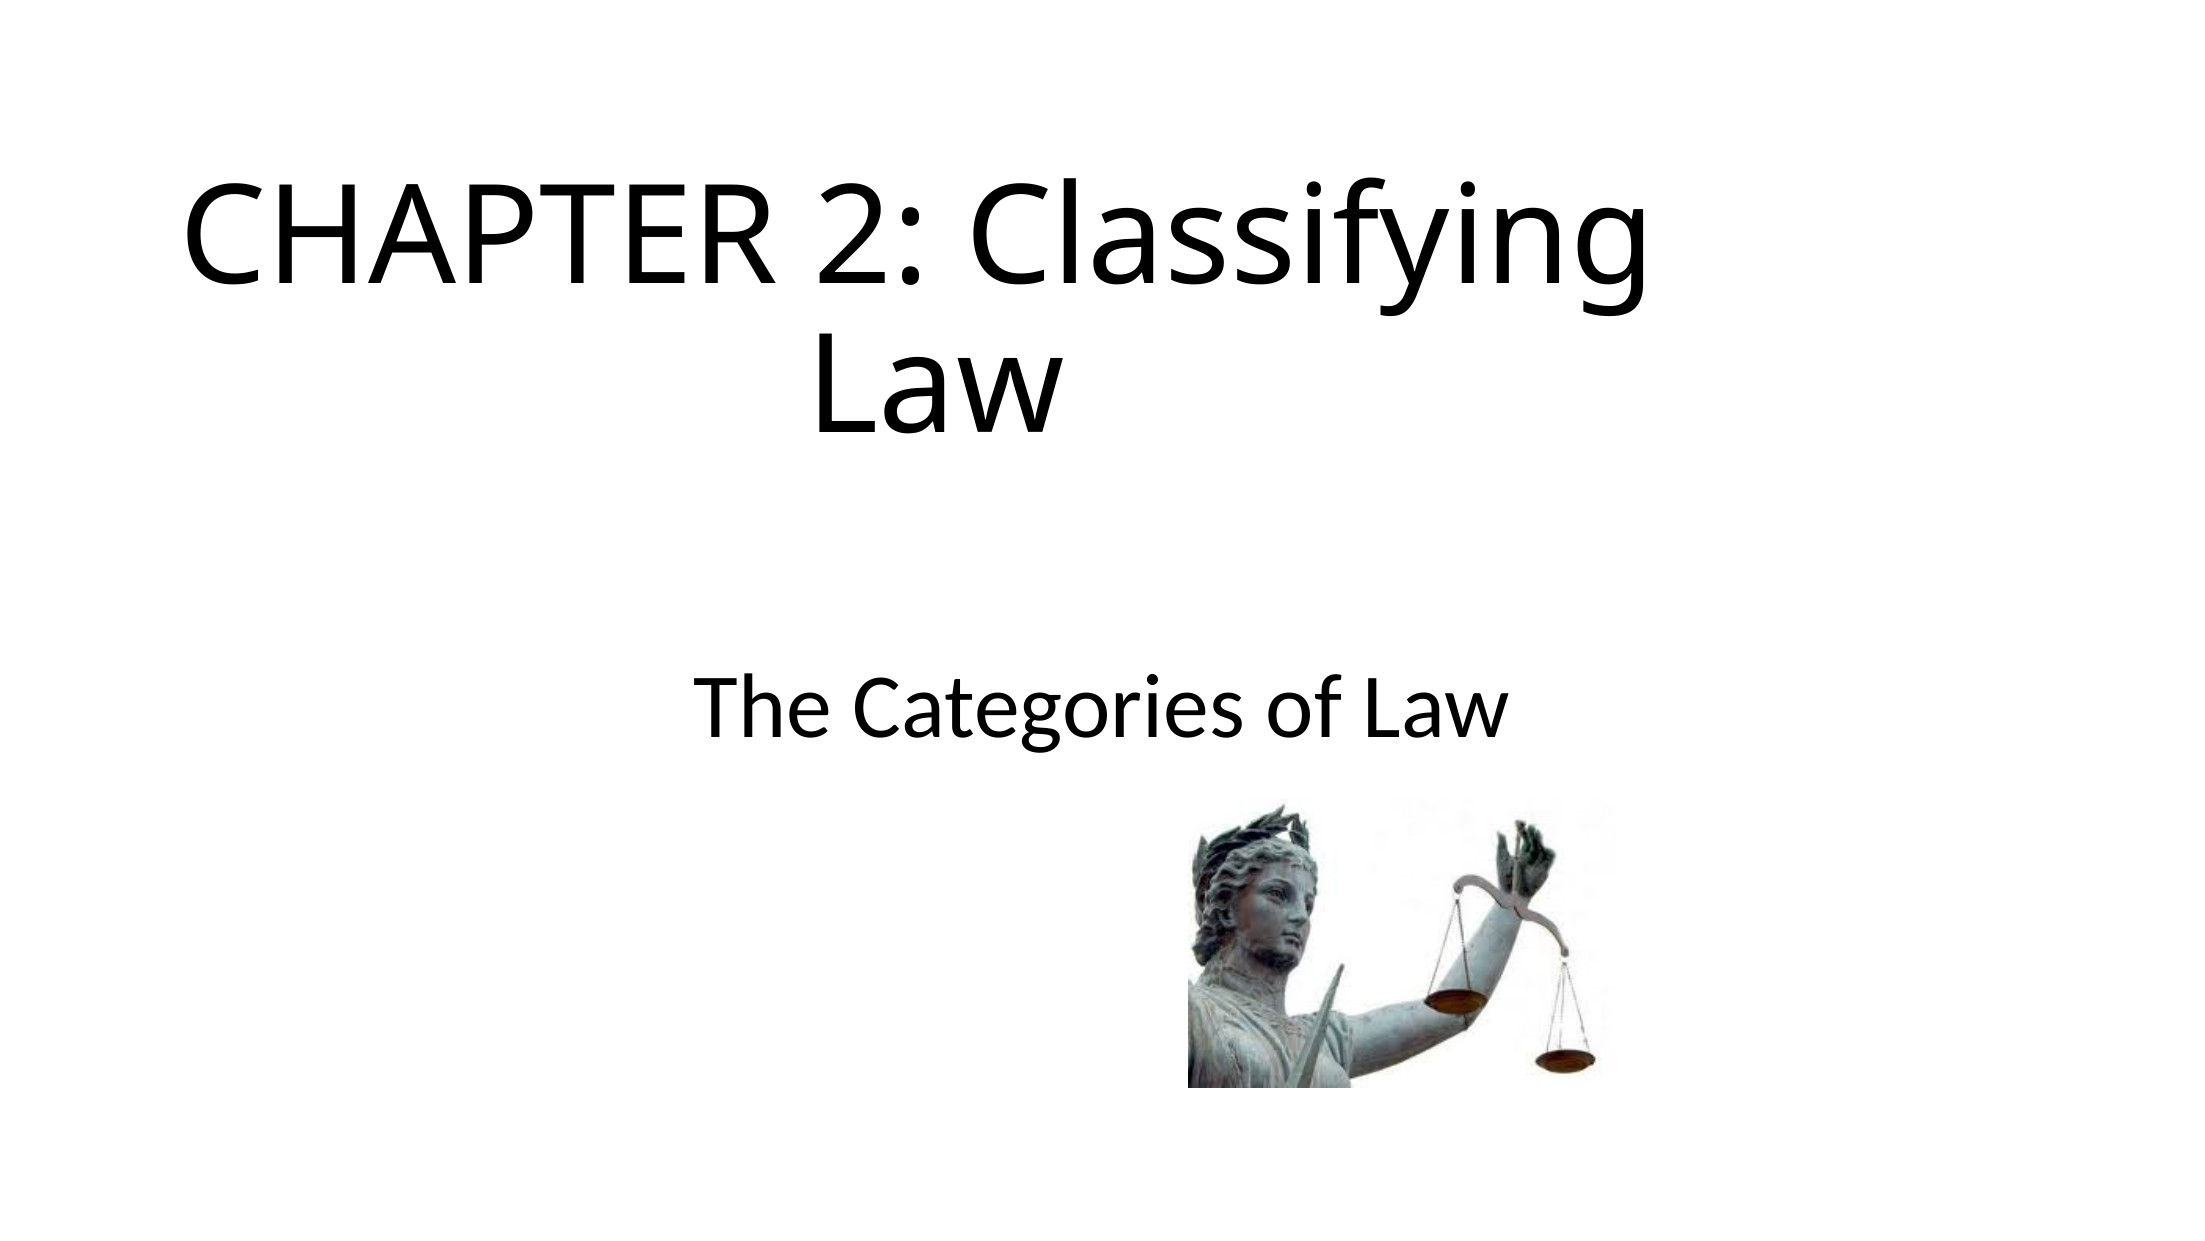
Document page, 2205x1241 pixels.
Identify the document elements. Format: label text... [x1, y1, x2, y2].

title CHAPTER 2: Classifying Law [114, 156, 1722, 470]
subtitle The Categories of Law [275, 651, 1930, 951]
picture [1188, 799, 1616, 1088]
